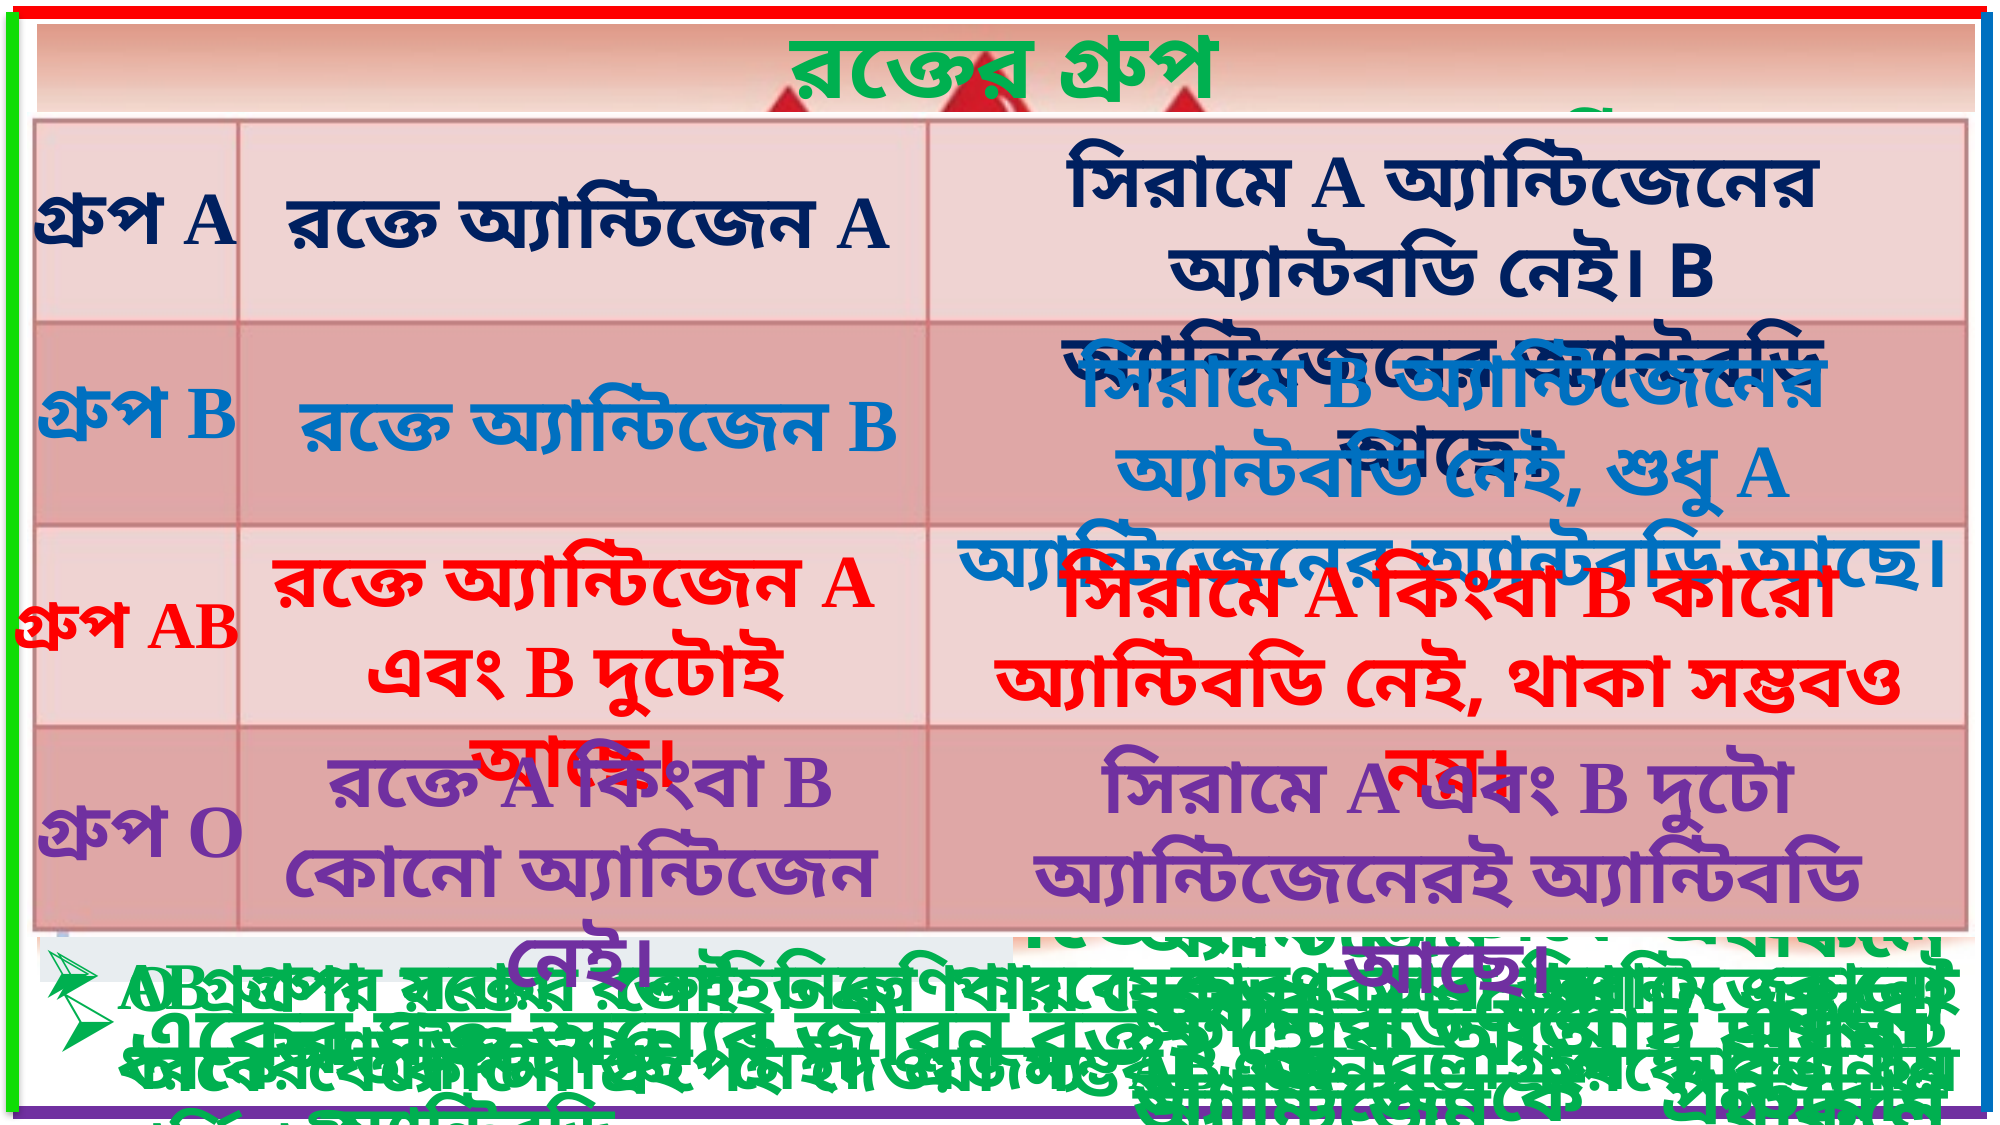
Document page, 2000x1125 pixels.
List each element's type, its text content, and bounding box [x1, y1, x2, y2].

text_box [12, 12, 1988, 1113]
picture [27, 24, 1975, 982]
text_box গ্রুপ AB [0, 574, 6, 670]
text_box রক্তের গ্রুপ [47, 0, 1986, 10]
